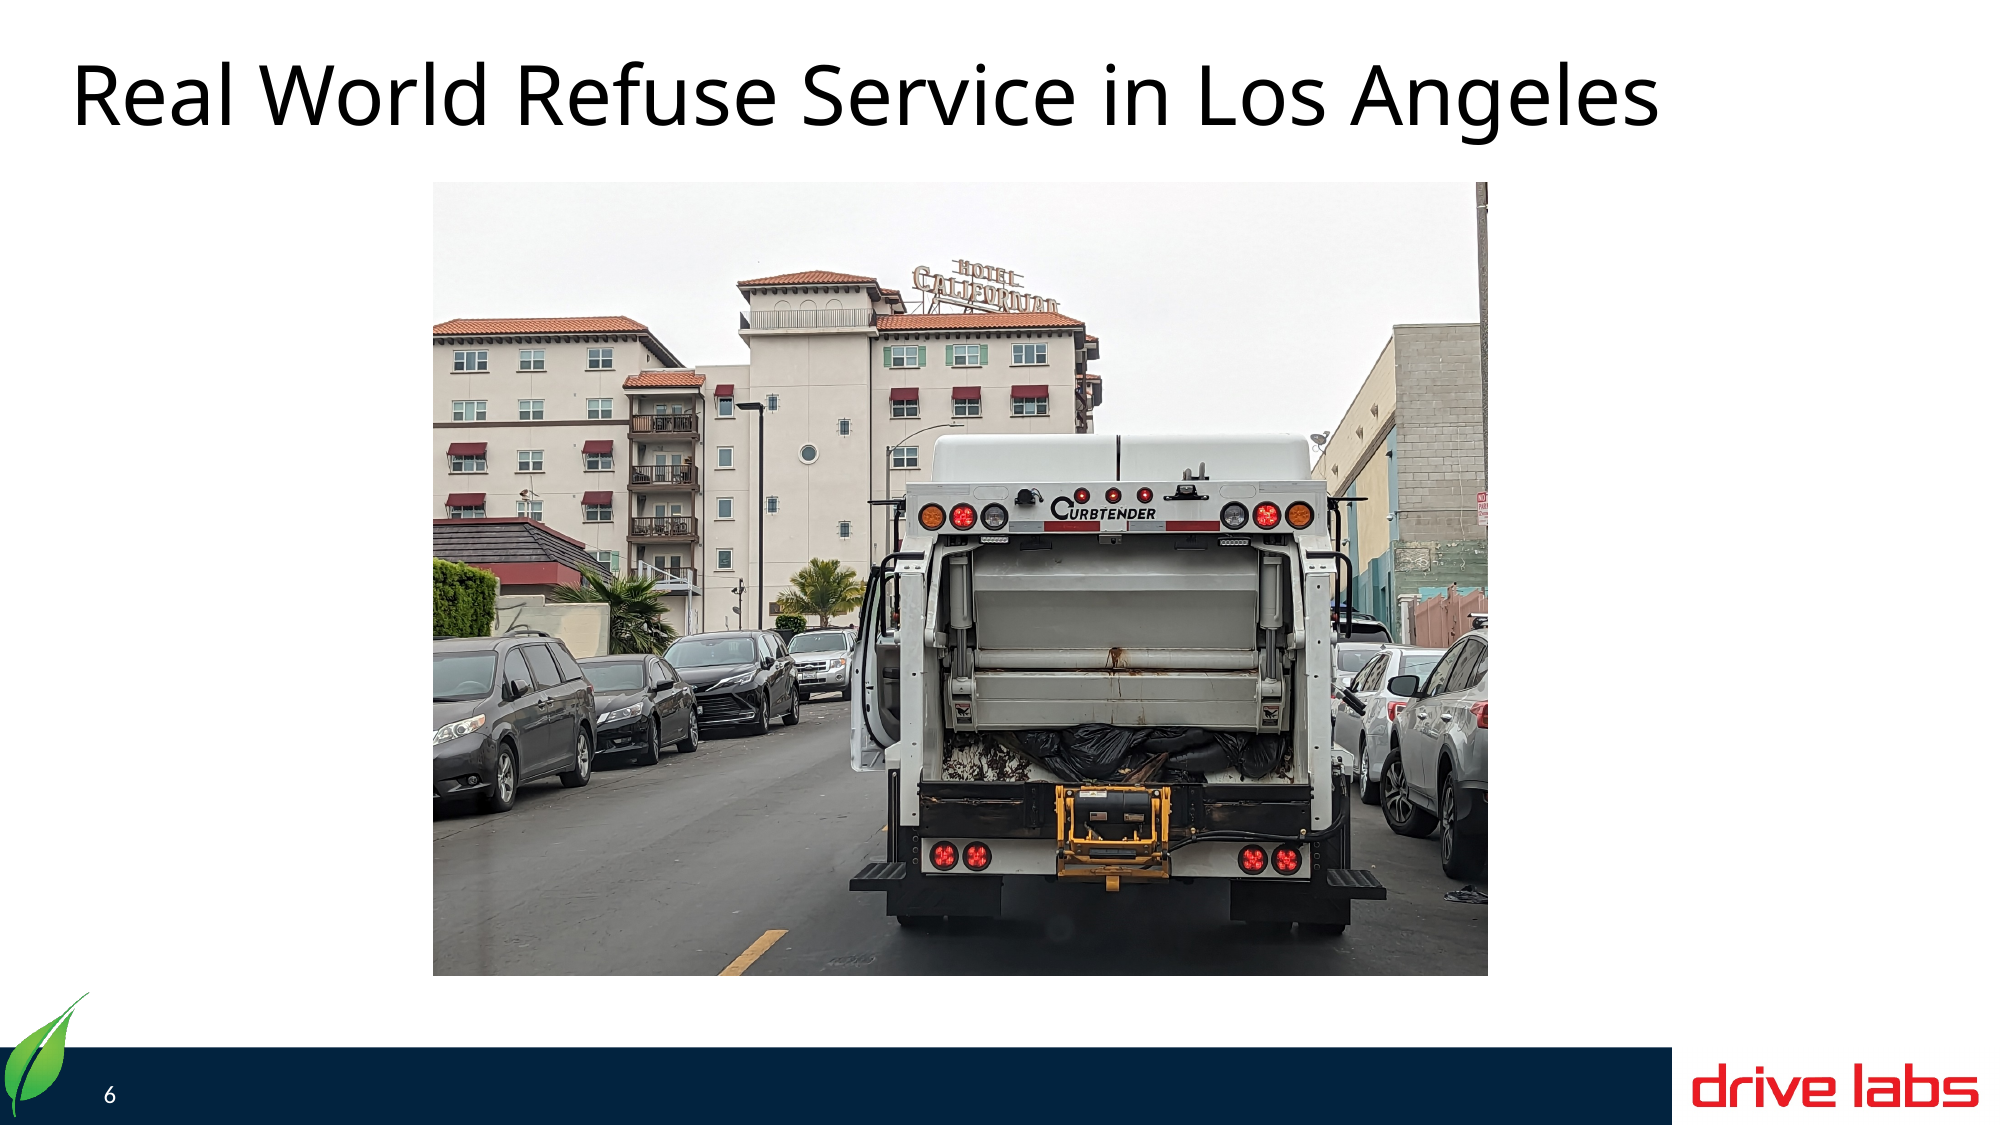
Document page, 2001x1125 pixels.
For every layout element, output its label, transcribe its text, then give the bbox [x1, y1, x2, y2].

title Real World Refuse Service in Los Angeles [55, 57, 1690, 139]
picture [0, 990, 95, 1119]
slide_number 6 [40, 1063, 132, 1124]
picture [1672, 1047, 2000, 1125]
picture [433, 182, 1488, 976]
